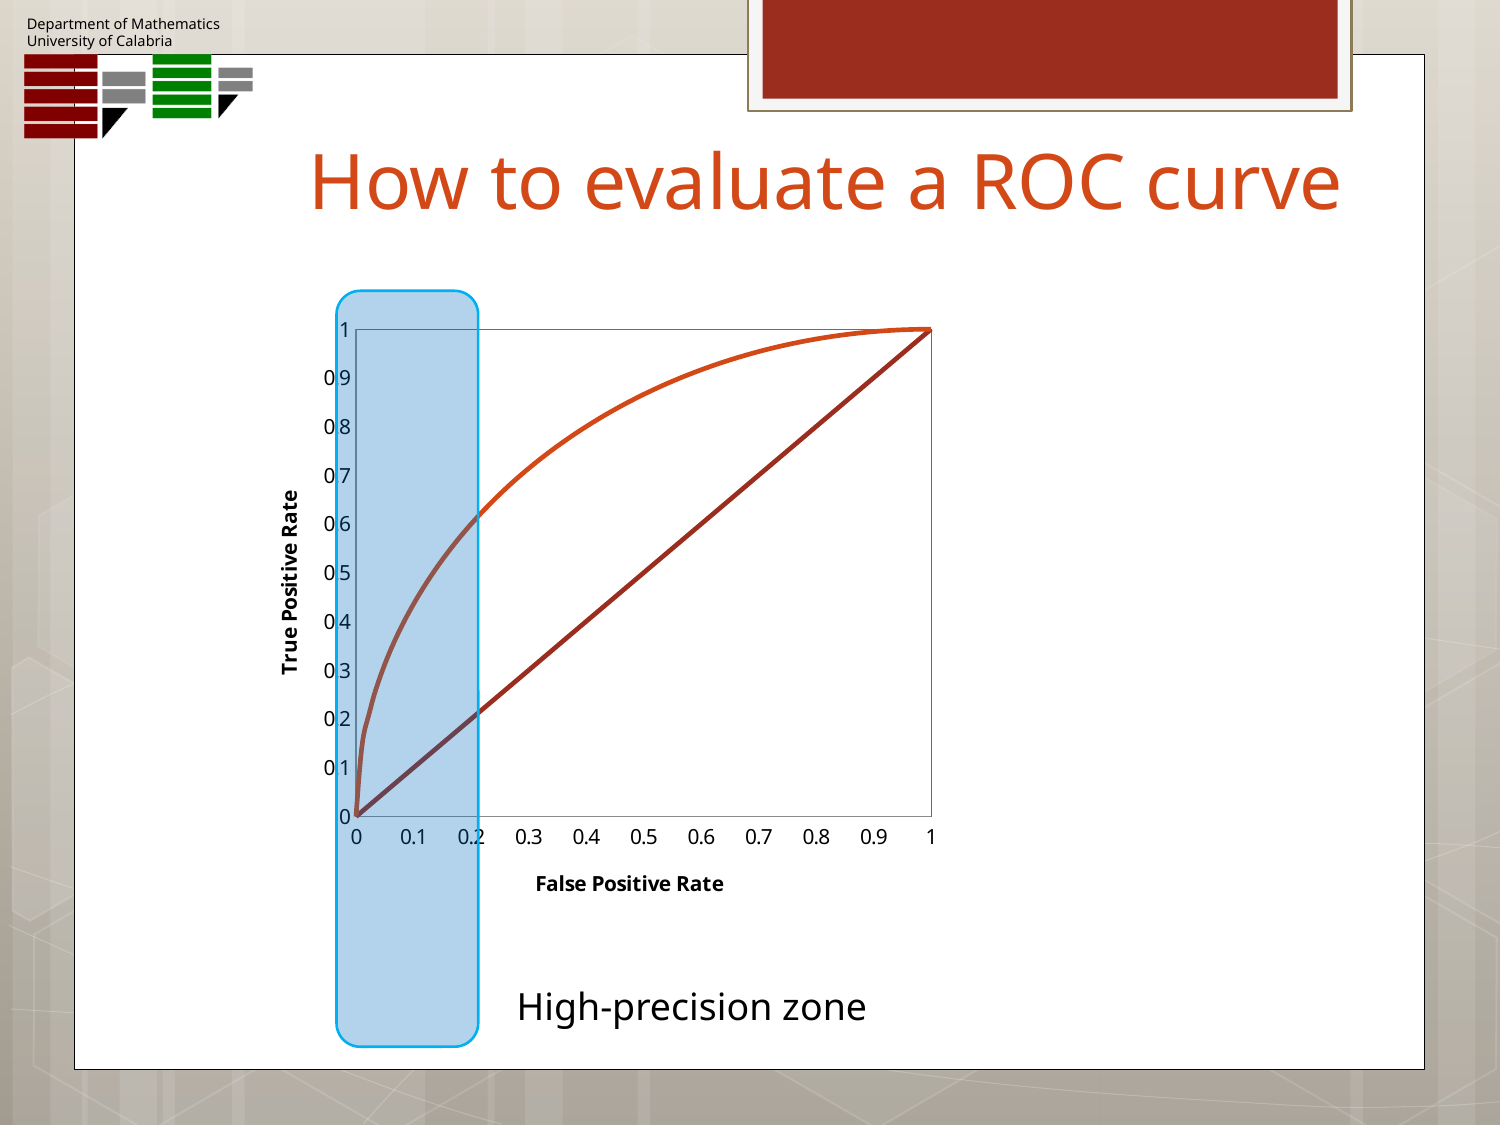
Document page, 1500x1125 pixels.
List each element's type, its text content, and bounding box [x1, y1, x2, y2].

title How to evaluate a ROC curve [206, 125, 1359, 313]
text_box High-precision zone [501, 975, 928, 1036]
picture [0, 30, 302, 167]
chart [241, 302, 951, 929]
text_box [339, 289, 475, 300]
text_box [335, 938, 480, 1049]
